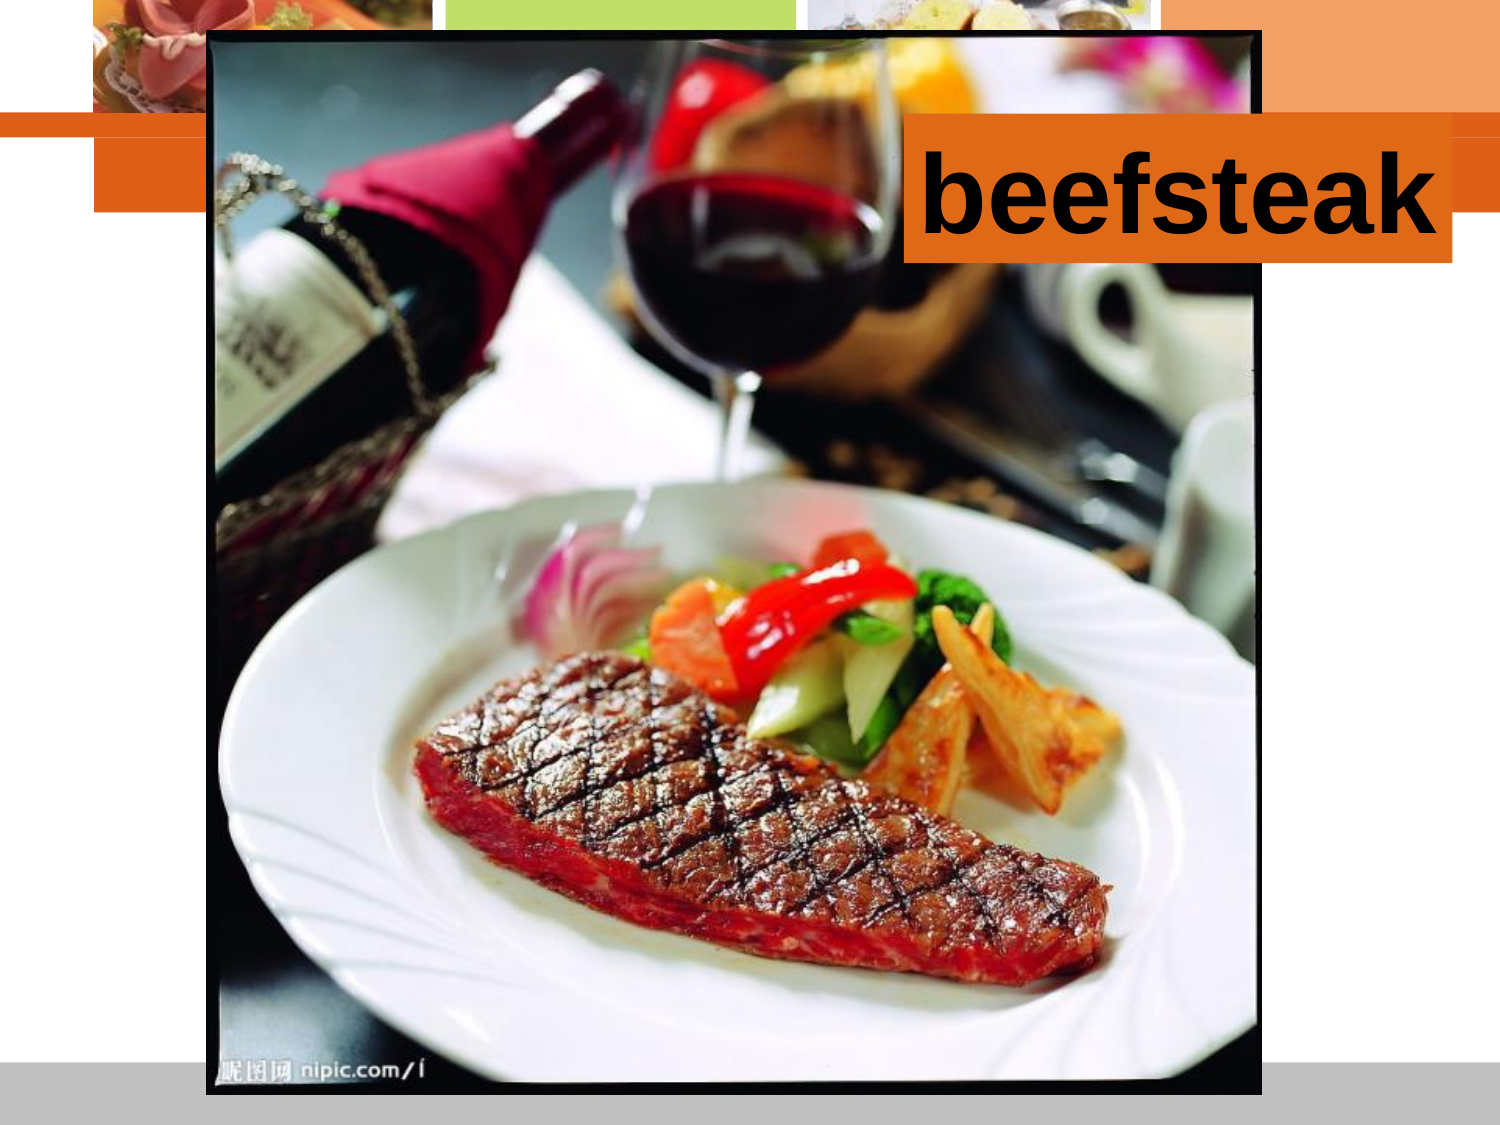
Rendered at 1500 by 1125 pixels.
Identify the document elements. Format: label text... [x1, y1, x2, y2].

picture [93, 0, 1262, 1096]
text_box beefsteak [1265, 113, 1453, 264]
